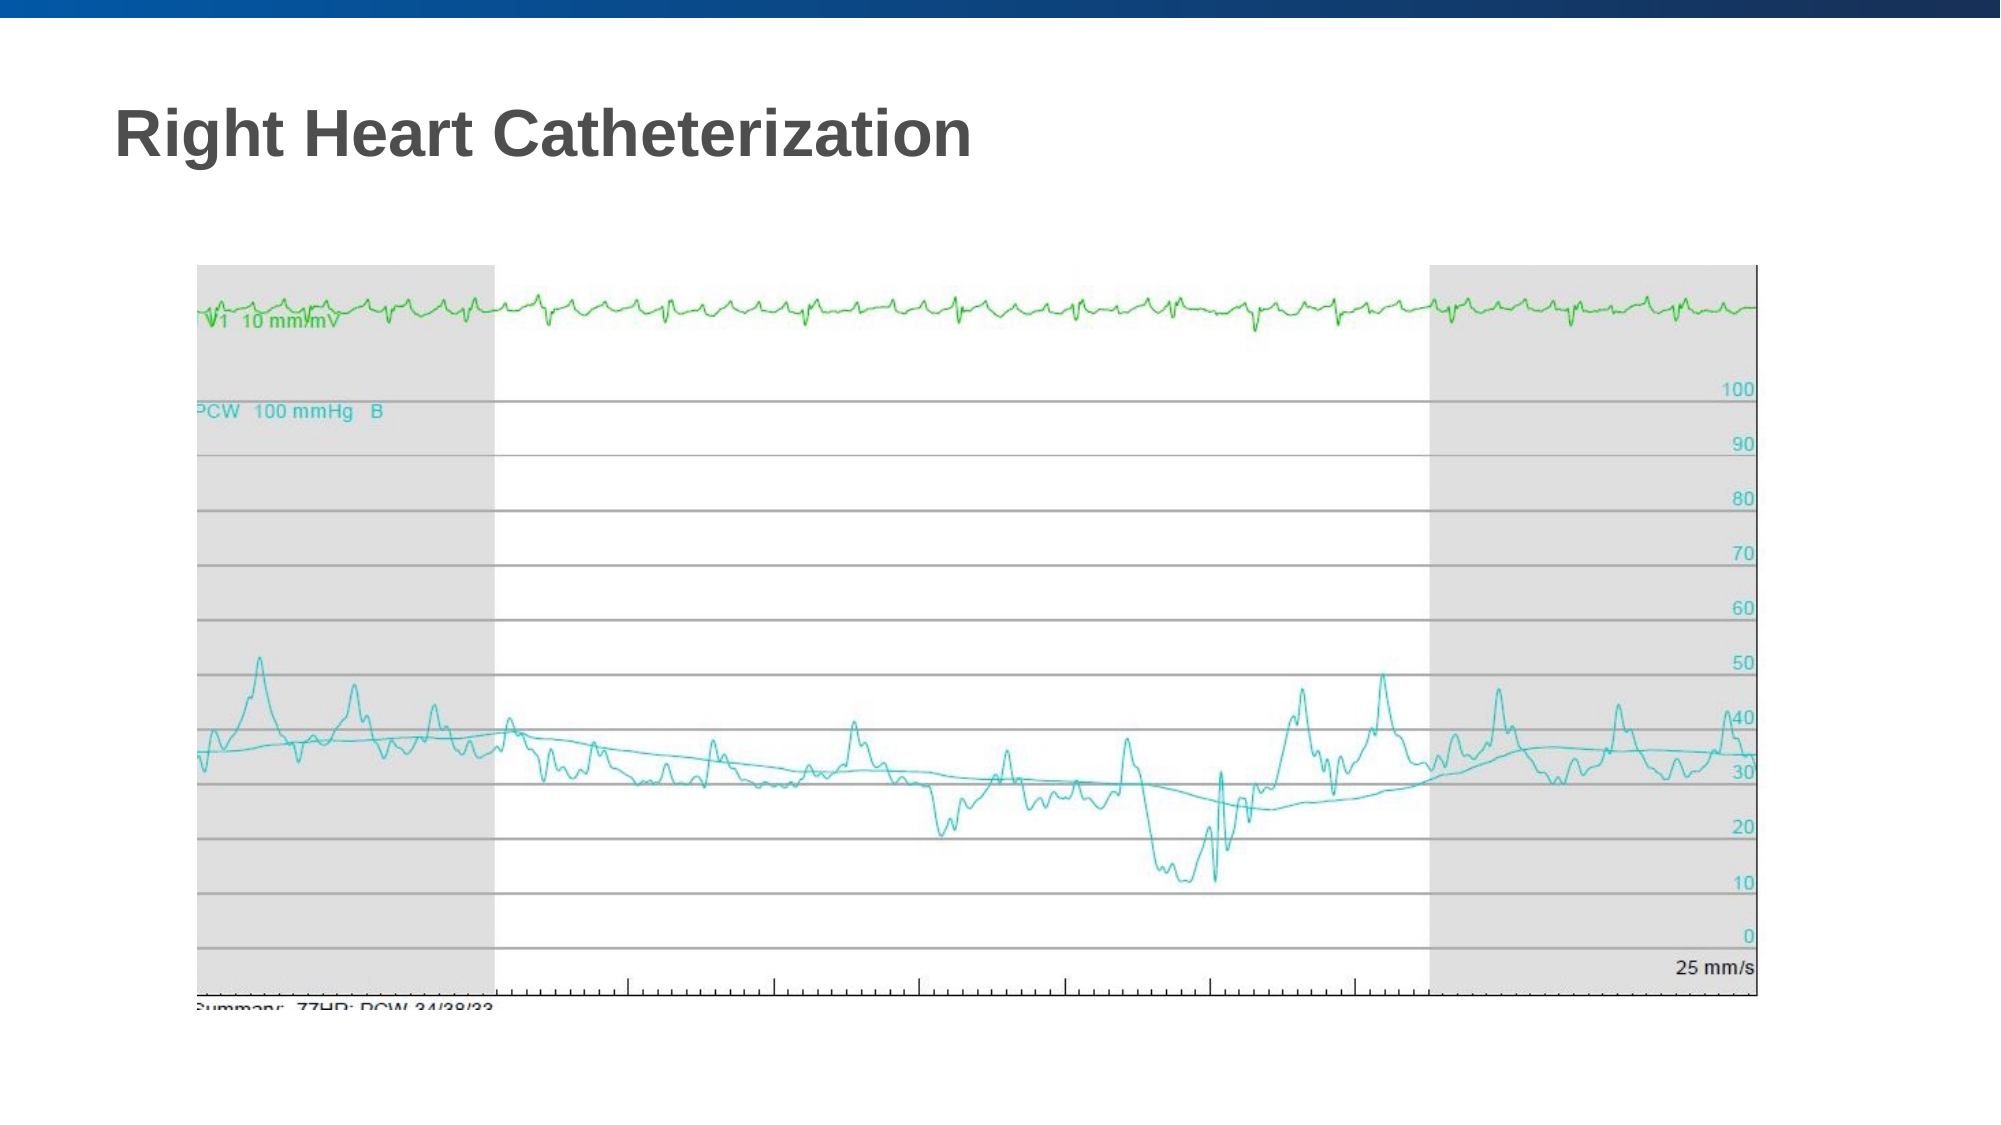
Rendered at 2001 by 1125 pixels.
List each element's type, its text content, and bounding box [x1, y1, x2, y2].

title Right Heart Catheterization [99, 32, 1863, 228]
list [197, 265, 1766, 1010]
